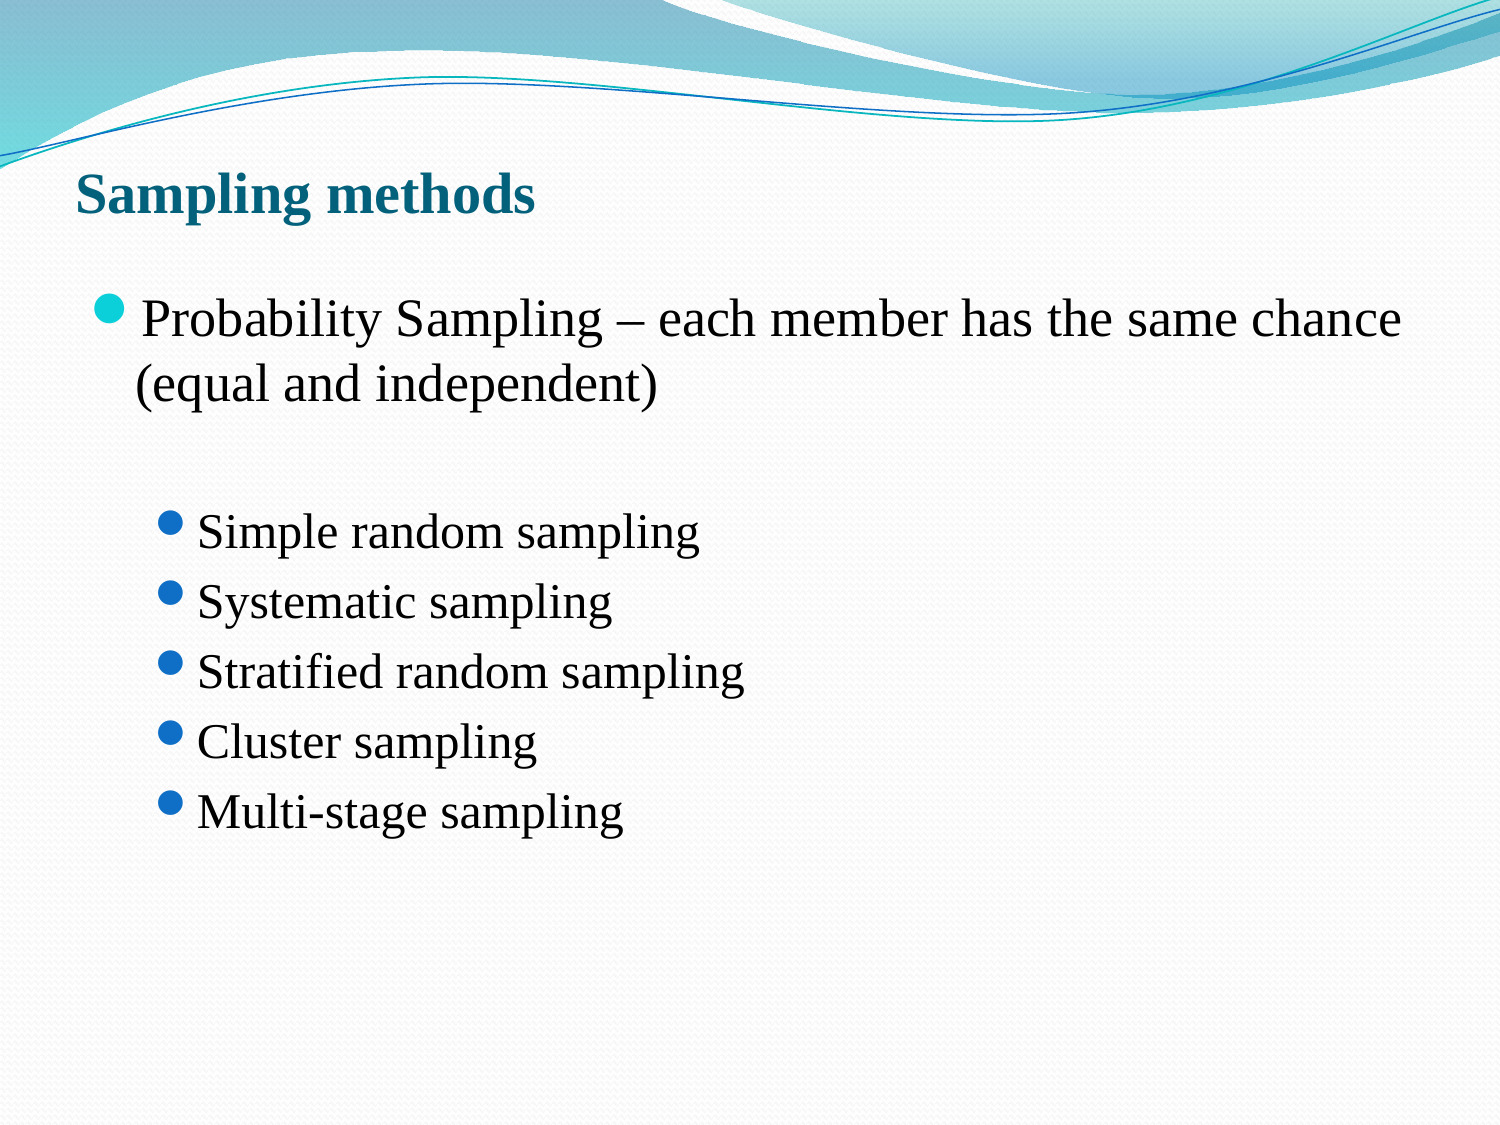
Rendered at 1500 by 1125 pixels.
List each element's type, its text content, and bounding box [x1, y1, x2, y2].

title Sampling methods [75, 115, 1425, 225]
list Probability Sampling – each member has the same chance (equal and independent) Simple random sampling Systematic sampling Stratified random sampling Cluster sampling Multi-stage sampling [75, 275, 1425, 996]
